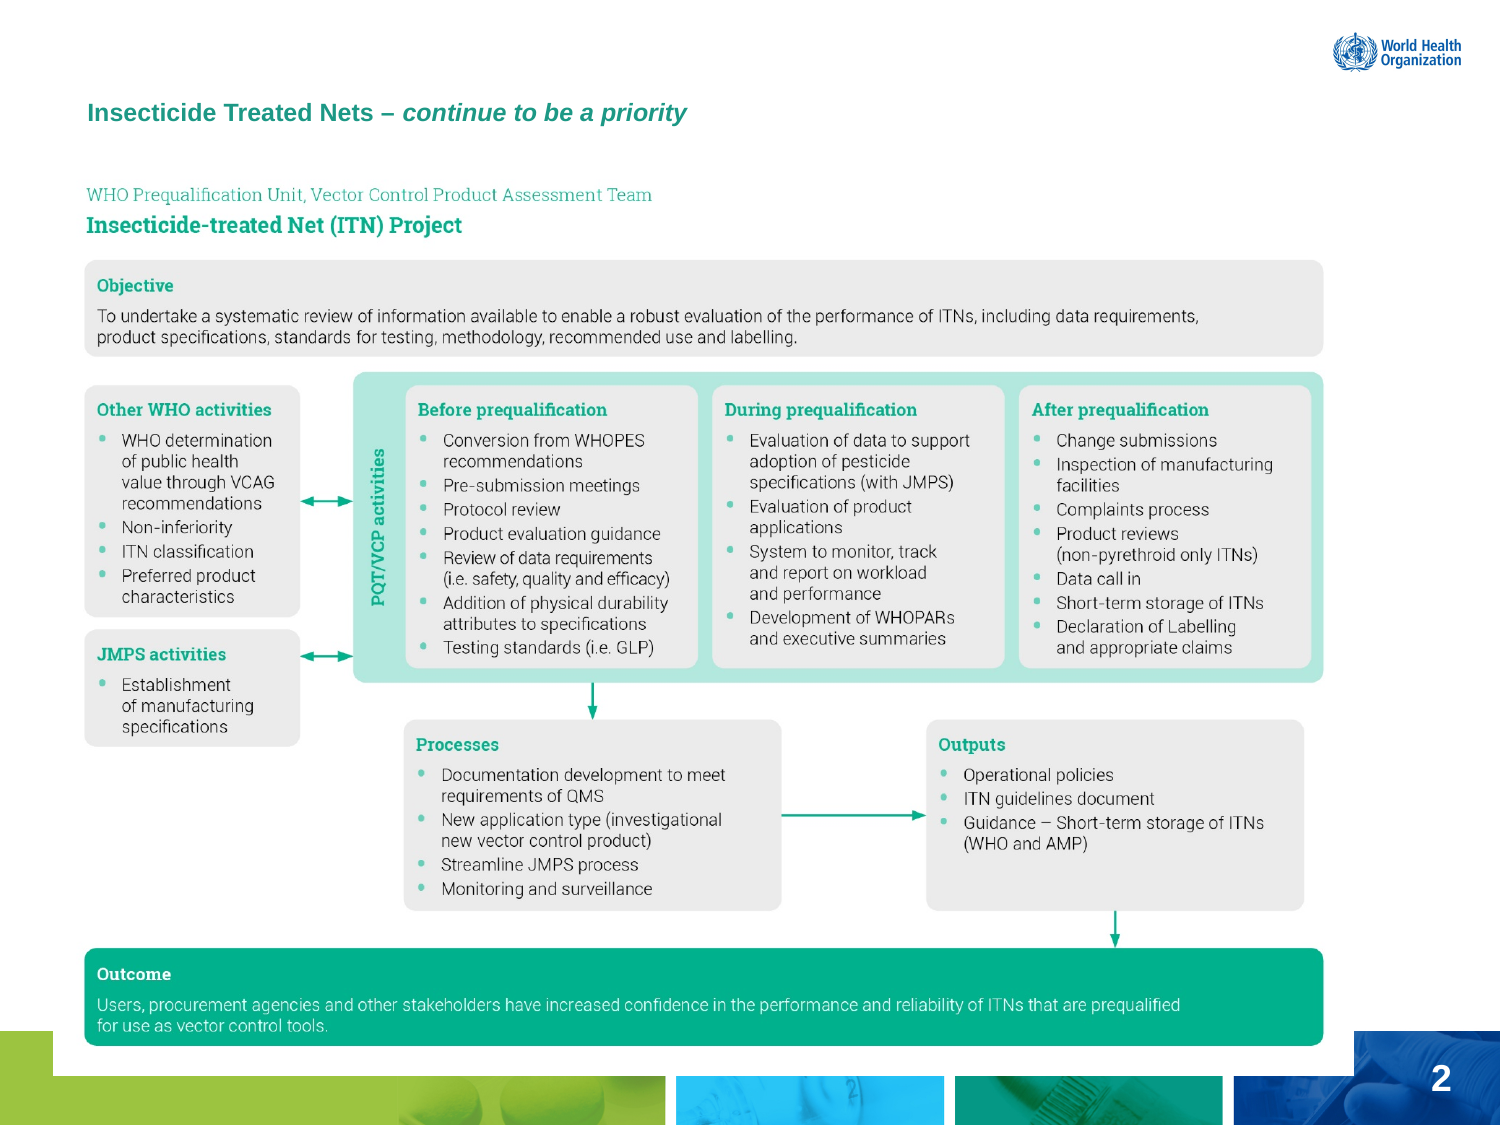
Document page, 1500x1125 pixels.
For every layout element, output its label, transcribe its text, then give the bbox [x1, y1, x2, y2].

title Insecticide Treated Nets – continue to be a priority [87, 96, 1447, 157]
picture [0, 0, 1500, 1125]
slide_number 2 [1411, 1046, 1482, 1107]
